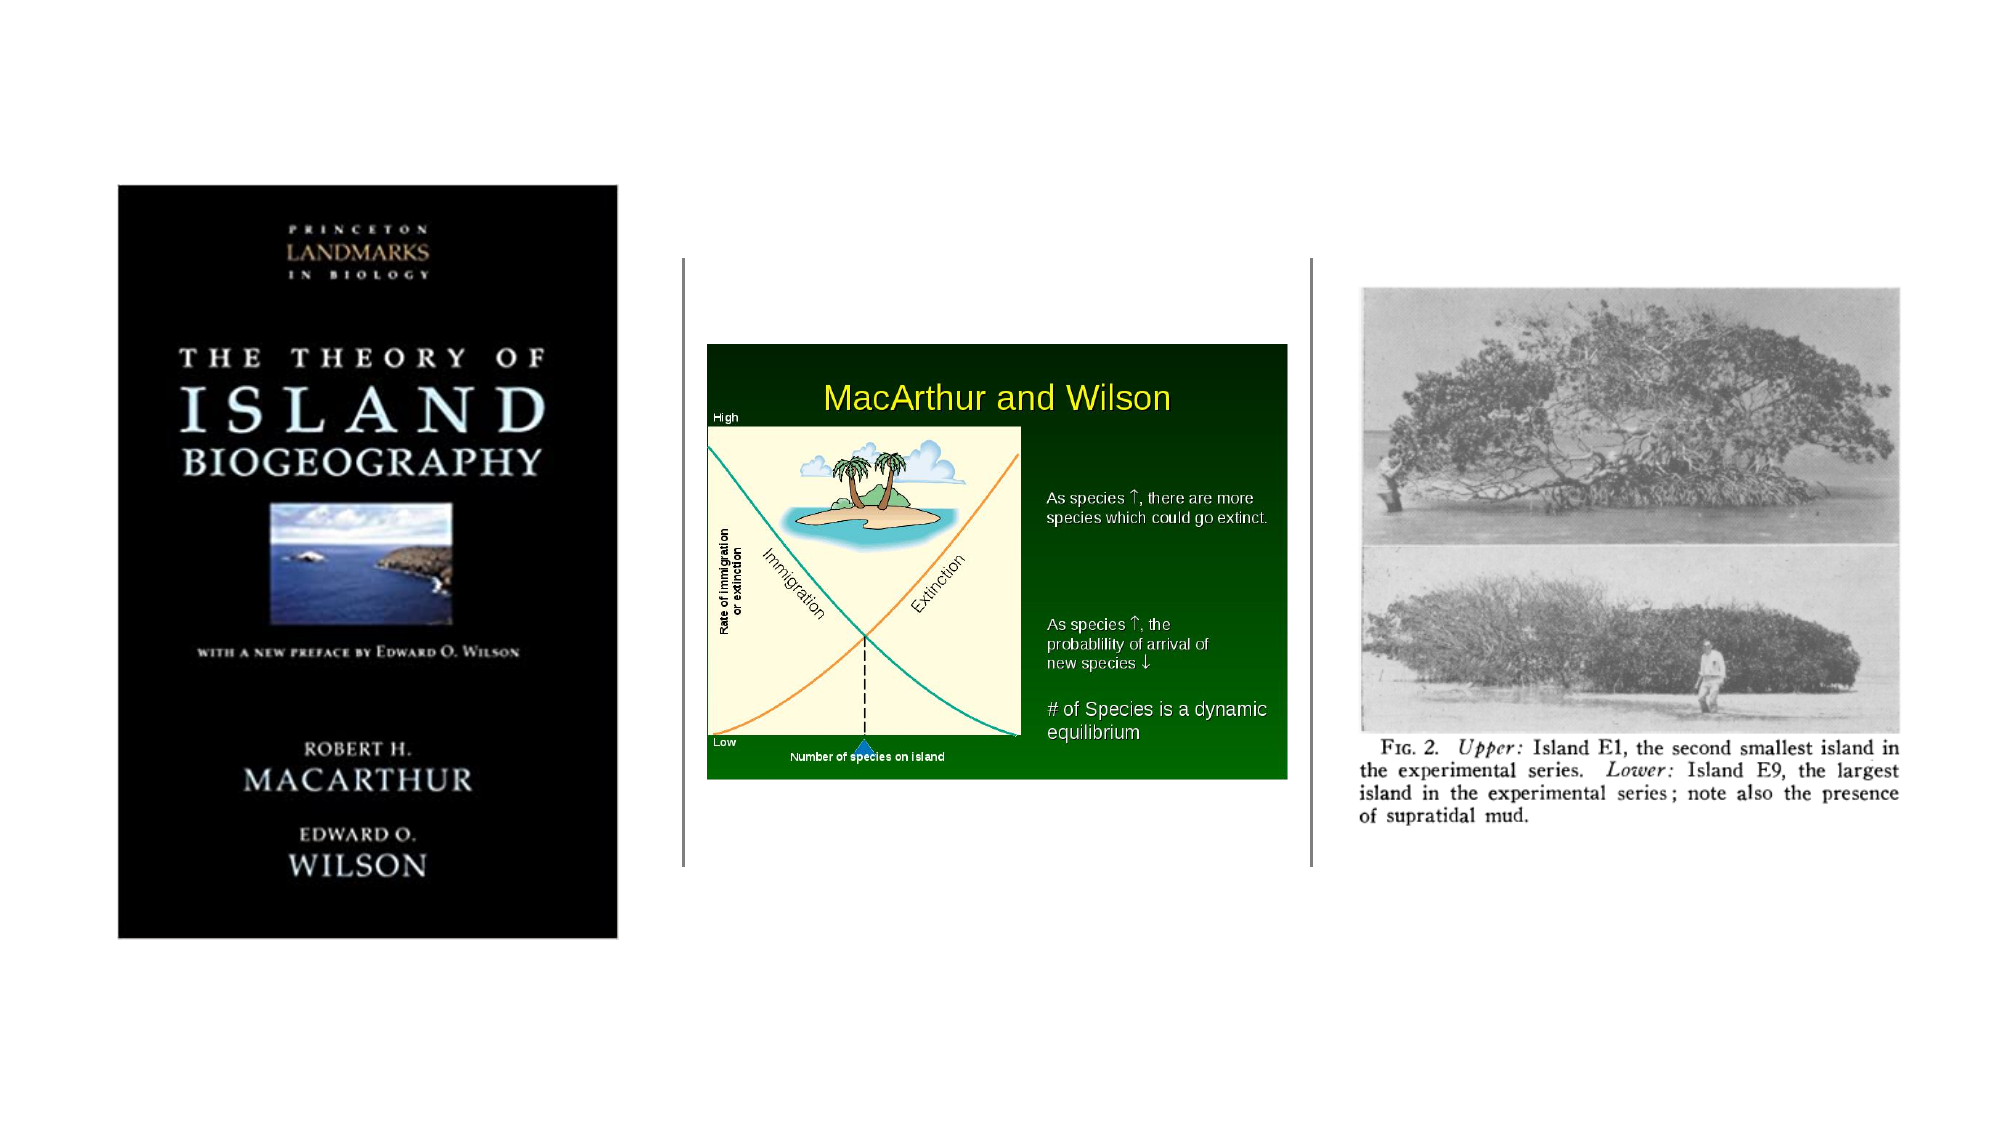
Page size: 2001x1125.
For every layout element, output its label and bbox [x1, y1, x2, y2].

picture [117, 184, 619, 940]
picture [707, 344, 1288, 780]
picture [1338, 280, 1916, 844]
